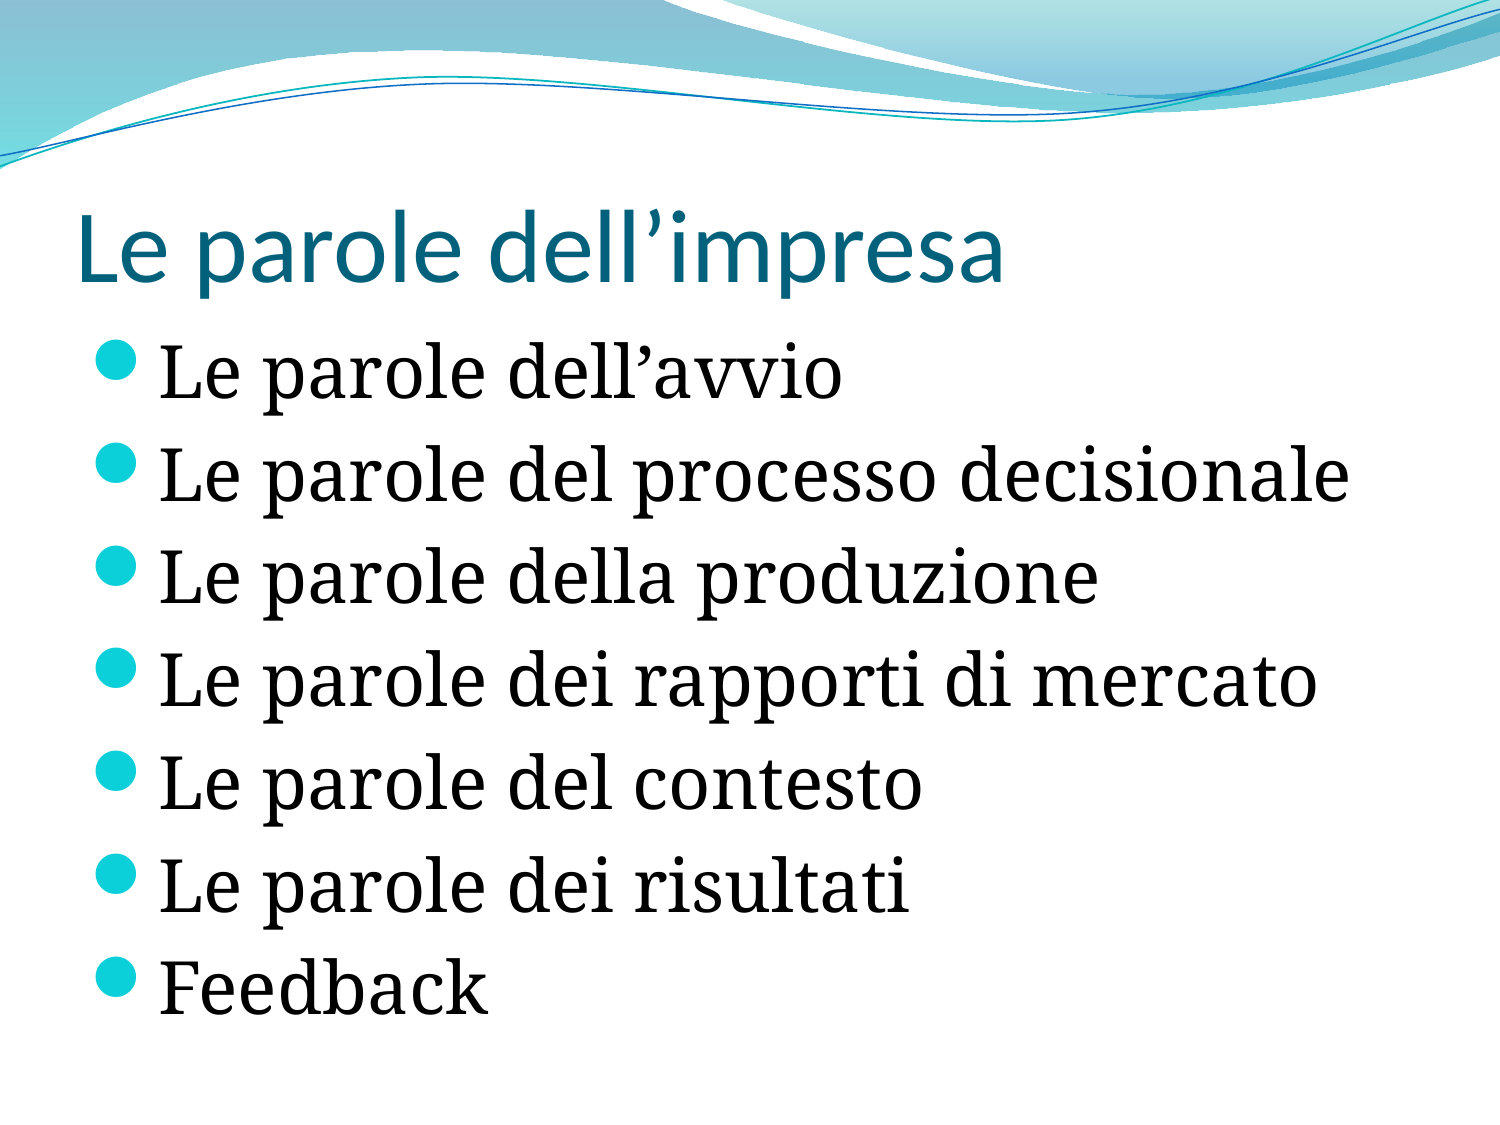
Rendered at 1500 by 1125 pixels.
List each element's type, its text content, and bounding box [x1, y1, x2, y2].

list Le parole dell’avvio Le parole del processo decisionale Le parole della produzione Le parole dei rapporti di mercato Le parole del contesto Le parole dei risultati Feedback [75, 317, 1425, 1038]
title Le parole dell’impresa [75, 115, 1425, 303]
